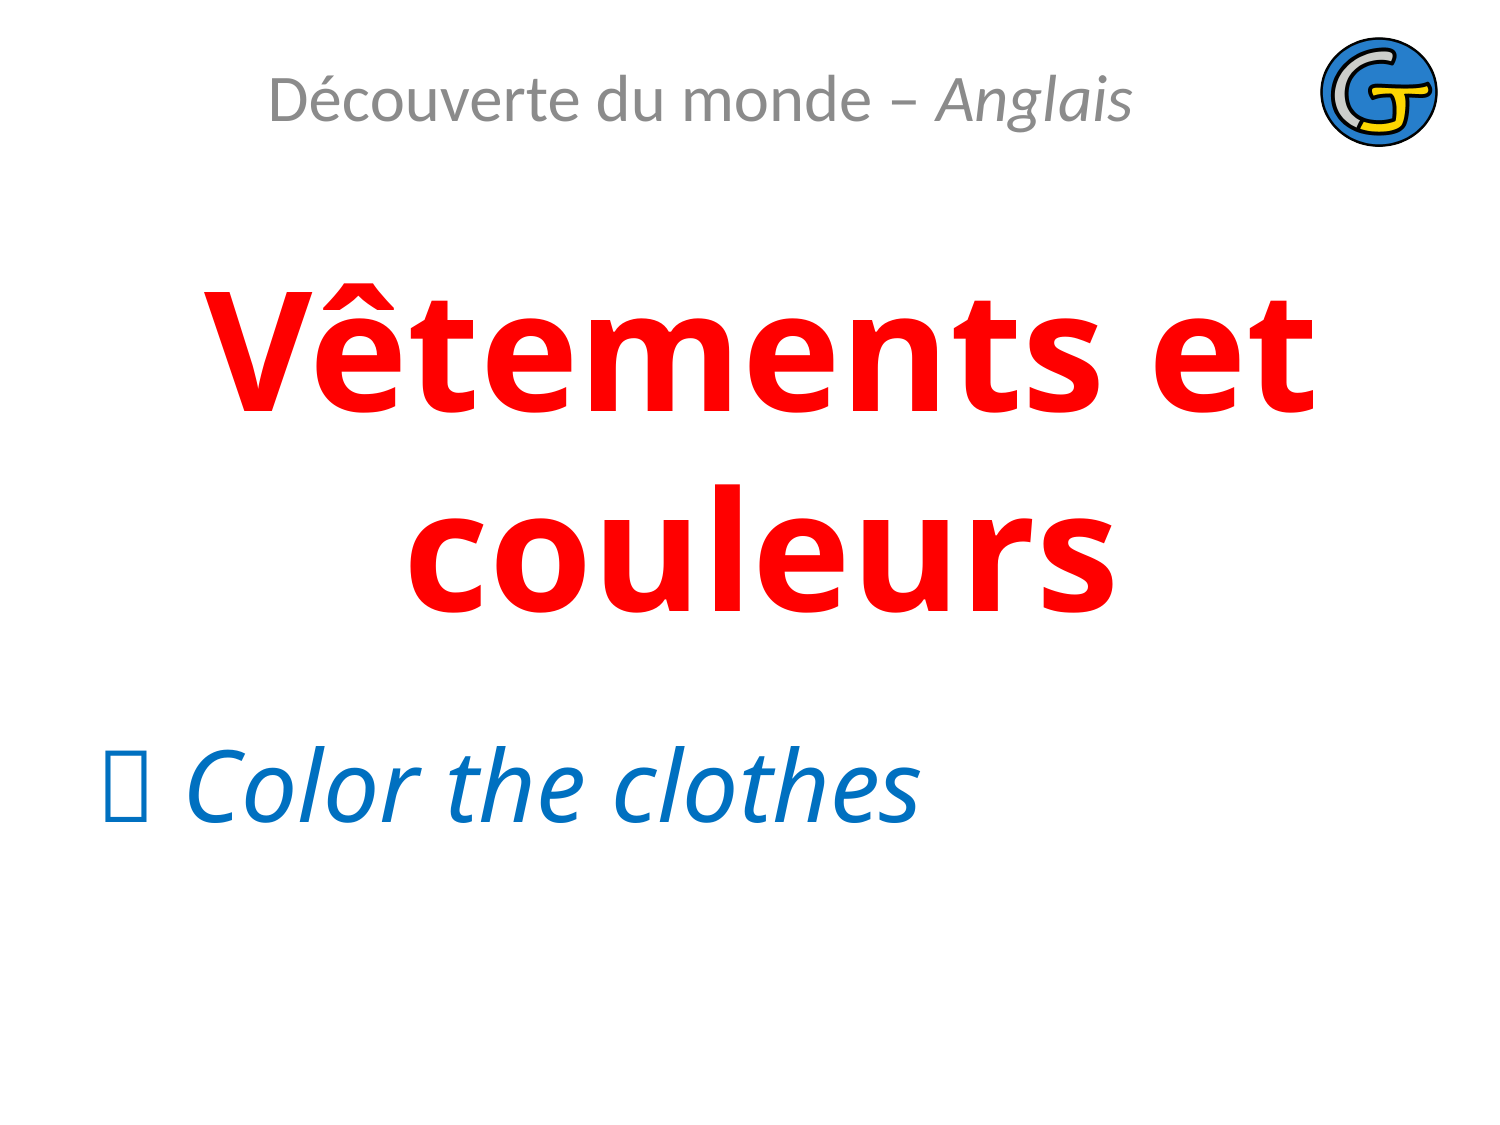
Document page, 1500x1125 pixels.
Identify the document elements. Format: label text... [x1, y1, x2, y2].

picture [1318, 35, 1441, 149]
title Vêtements et couleurs [64, 184, 1459, 705]
subtitle Découverte du monde – Anglais [175, 46, 1226, 164]
text_box  Color the clothes [82, 714, 1407, 850]
